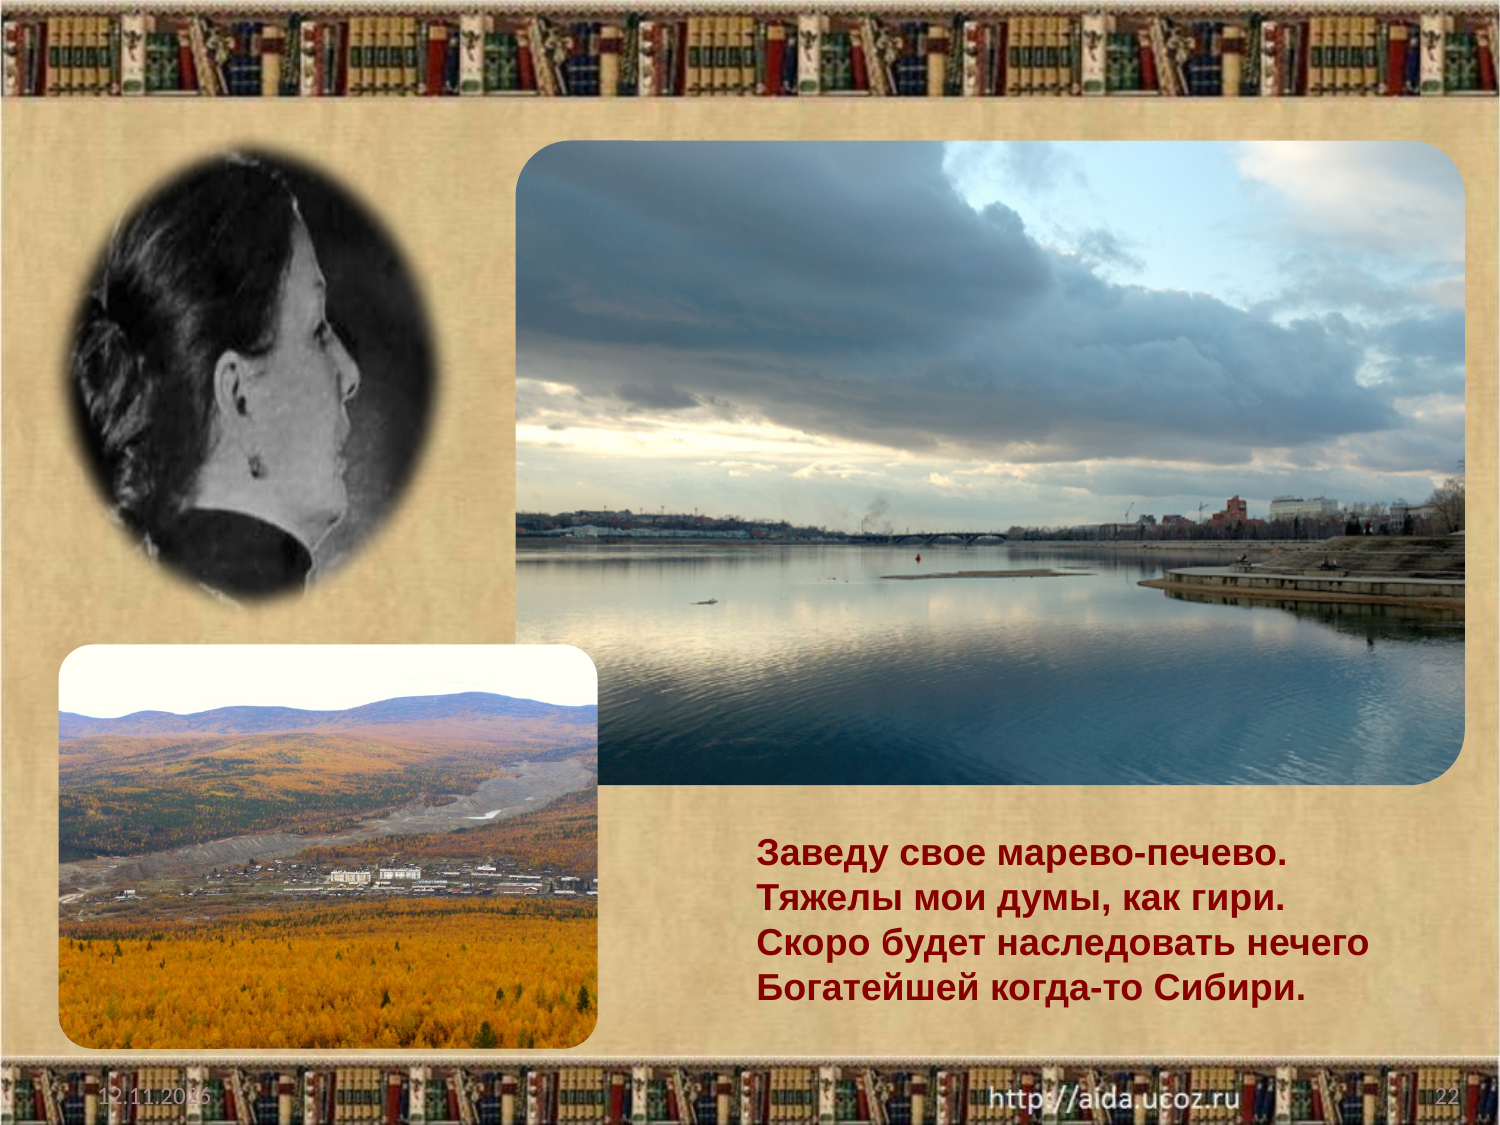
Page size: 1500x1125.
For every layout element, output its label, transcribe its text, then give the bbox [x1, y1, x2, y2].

text_box Заведу свое марево-печево. Тяжелы мои думы, как гири. Скоро будет наследовать нечего Богатейшей когда-то Сибири. [741, 820, 1385, 1060]
slide_number 22 [1125, 1065, 1475, 1125]
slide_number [82, 1065, 432, 1125]
picture [0, 0, 1500, 1125]
